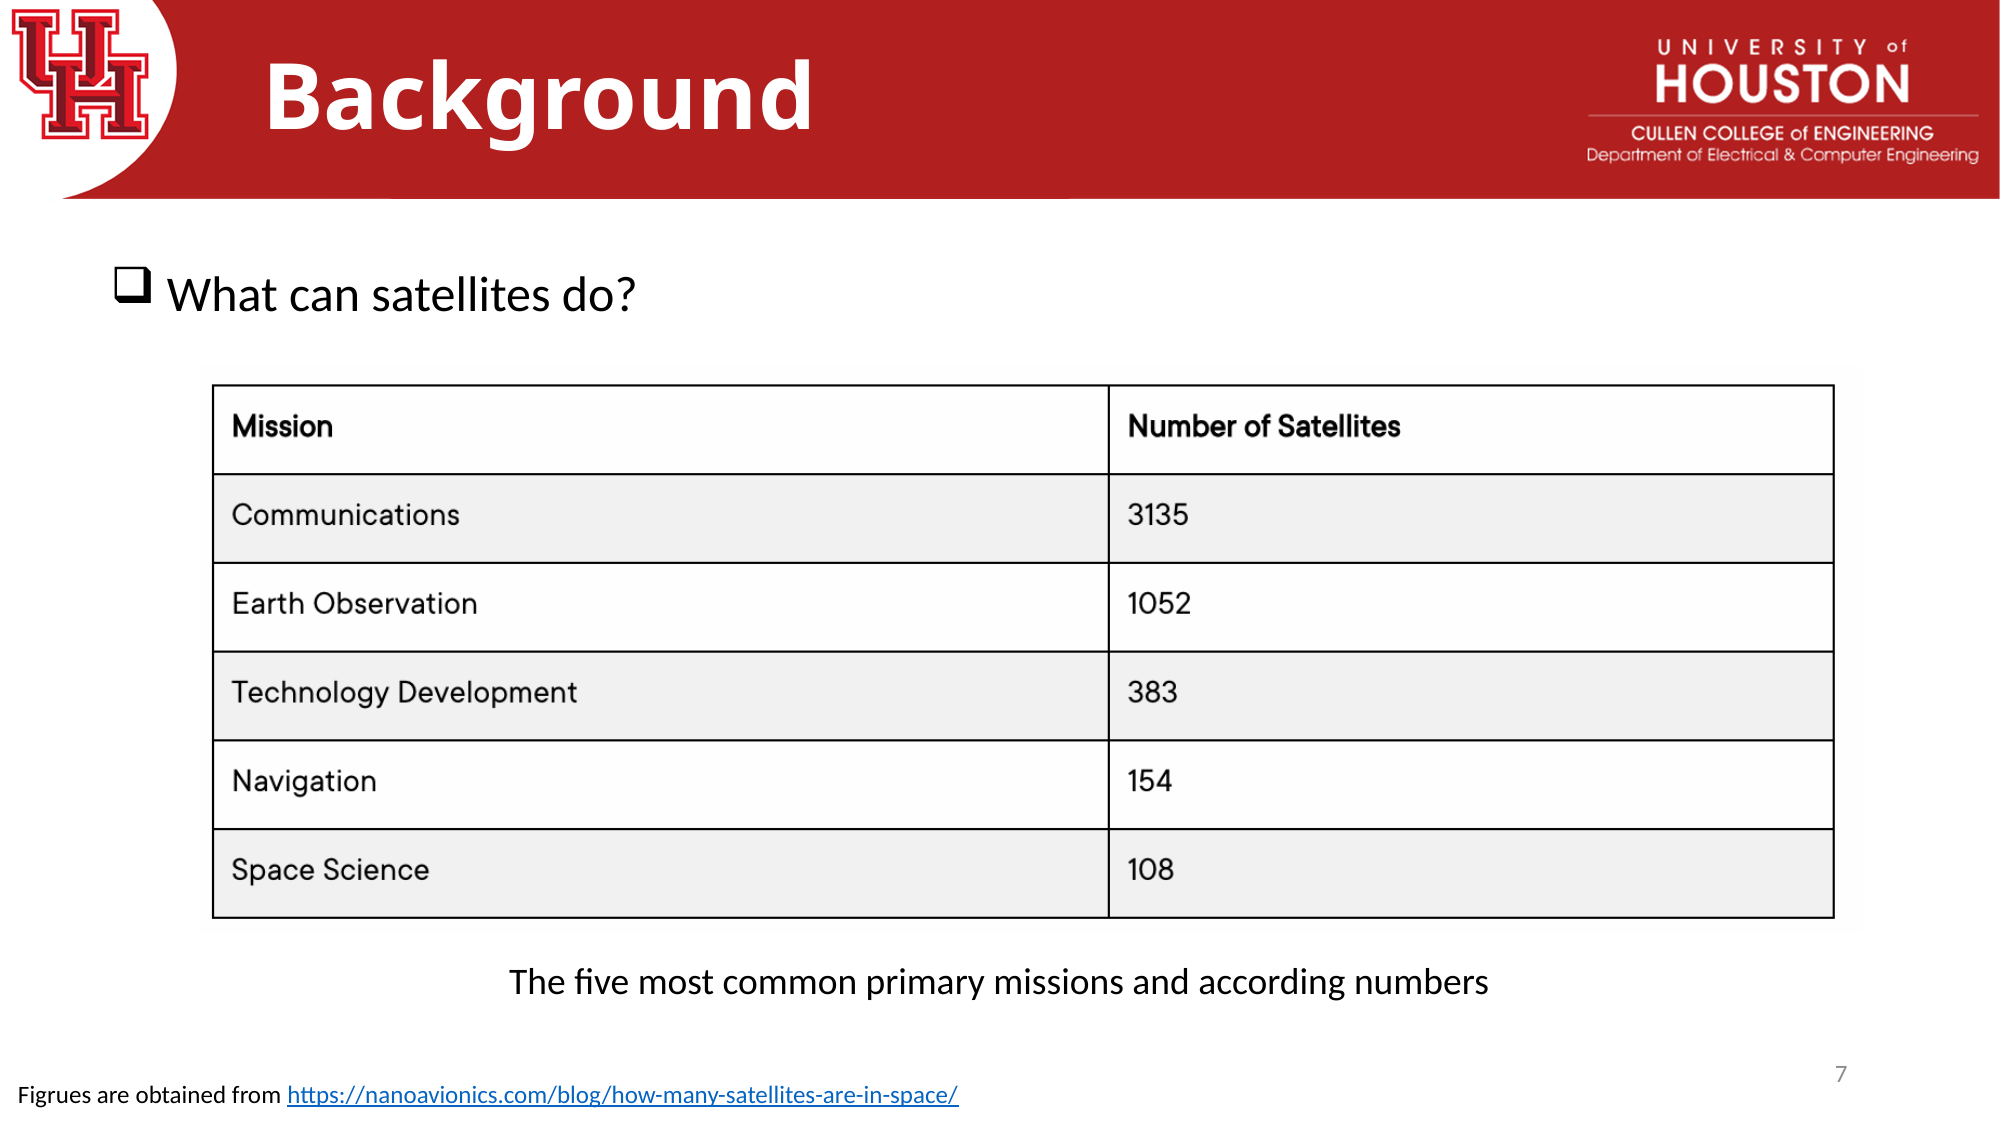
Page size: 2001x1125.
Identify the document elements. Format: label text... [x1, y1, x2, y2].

slide_number 7 [1412, 1042, 1863, 1103]
picture [0, 0, 2000, 203]
text_box The five most common primary missions and according numbers [494, 949, 1506, 1010]
picture [199, 366, 1863, 933]
text_box Figrues are obtained from https://nanoavionics.com/blog/how-many-satellites-are-in-space/ [3, 1071, 975, 1116]
text_box What can satellites do? [95, 254, 1098, 330]
